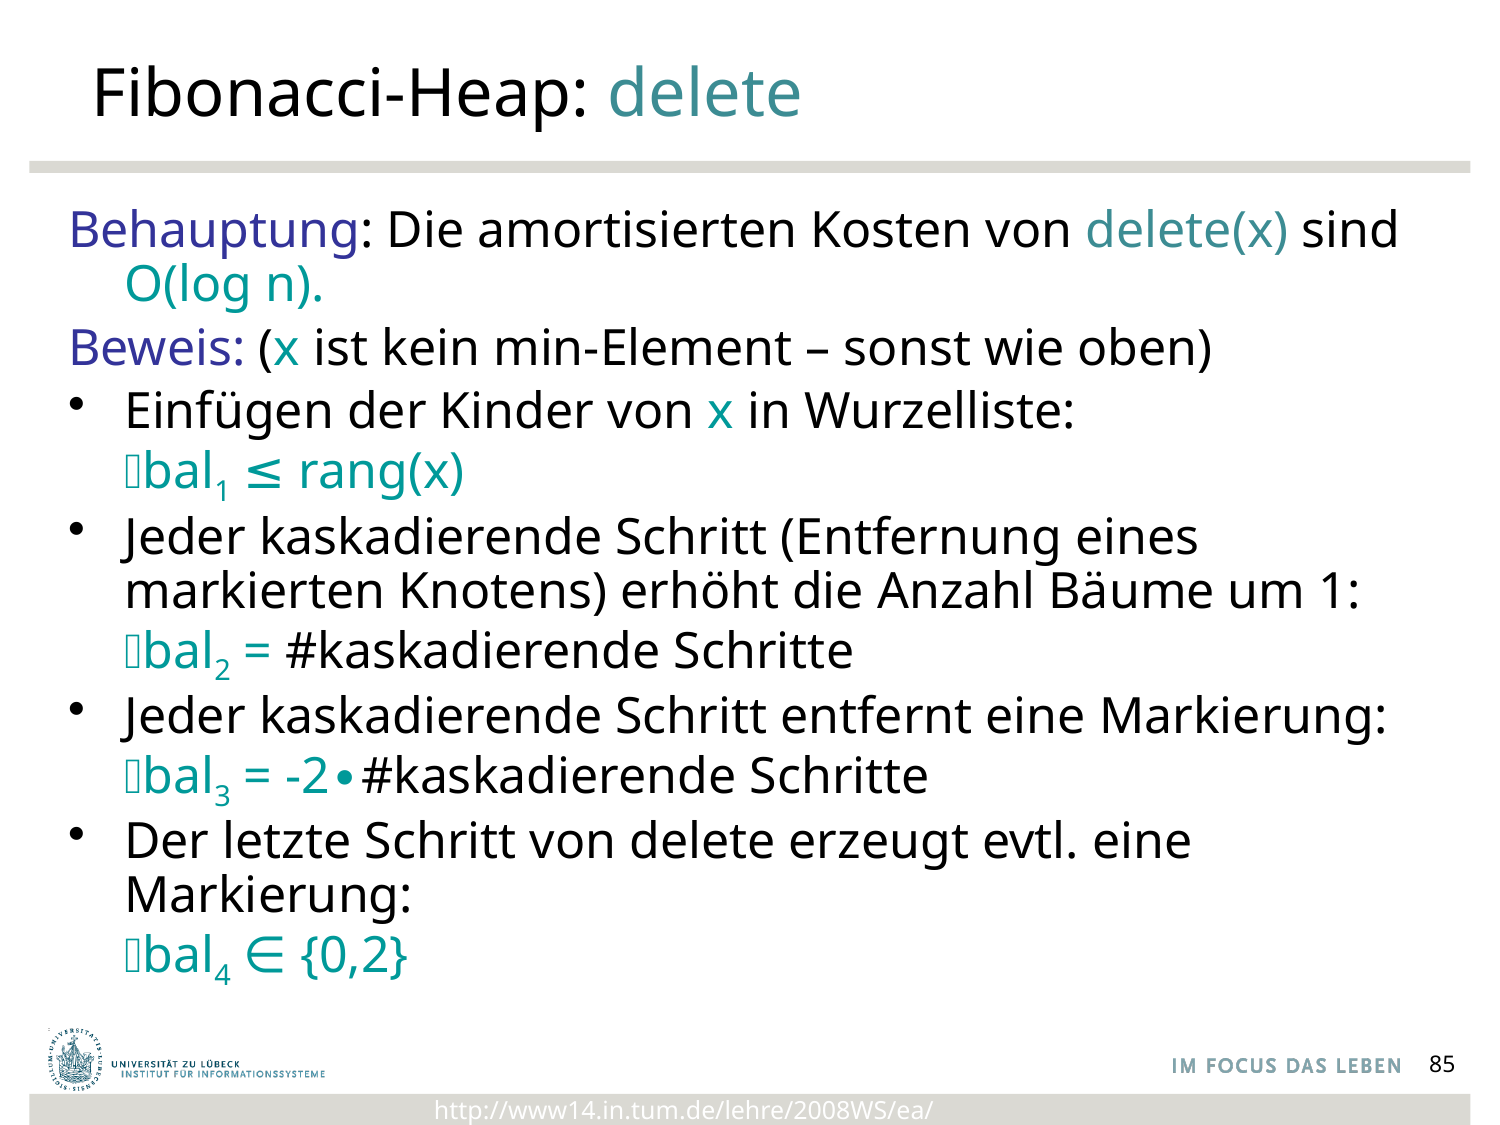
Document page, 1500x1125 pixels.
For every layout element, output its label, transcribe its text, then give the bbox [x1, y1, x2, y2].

slide_number 85 [1305, 1050, 1471, 1083]
title Fibonacci-Heap: delete [76, 42, 1427, 126]
text_box http://www14.in.tum.de/lehre/2008WS/ea/index.html.de [419, 1087, 1046, 1125]
picture [1173, 1058, 1305, 1073]
list Behauptung: Die amortisierten Kosten von delete(x) sind O(log n). Beweis: (x ist kein min-Element – sonst wie oben) Einfügen der Kinder von x in Wurzelliste: 𝛥bal1 ≤ rang(x) Jeder kaskadierende Schritt (Entfernung eines markierten Knotens) erhöht die Anzahl Bäume um 1: 𝛥bal2 = #kaskadierende Schritte Jeder kaskadierende Schritt entfernt eine Markierung: 𝛥bal3 = -2∙#kaskadierende Schritte Der letzte Schritt von delete erzeugt evtl. eine Markierung: 𝛥bal4 ∈ {0,2} [53, 196, 1471, 1012]
